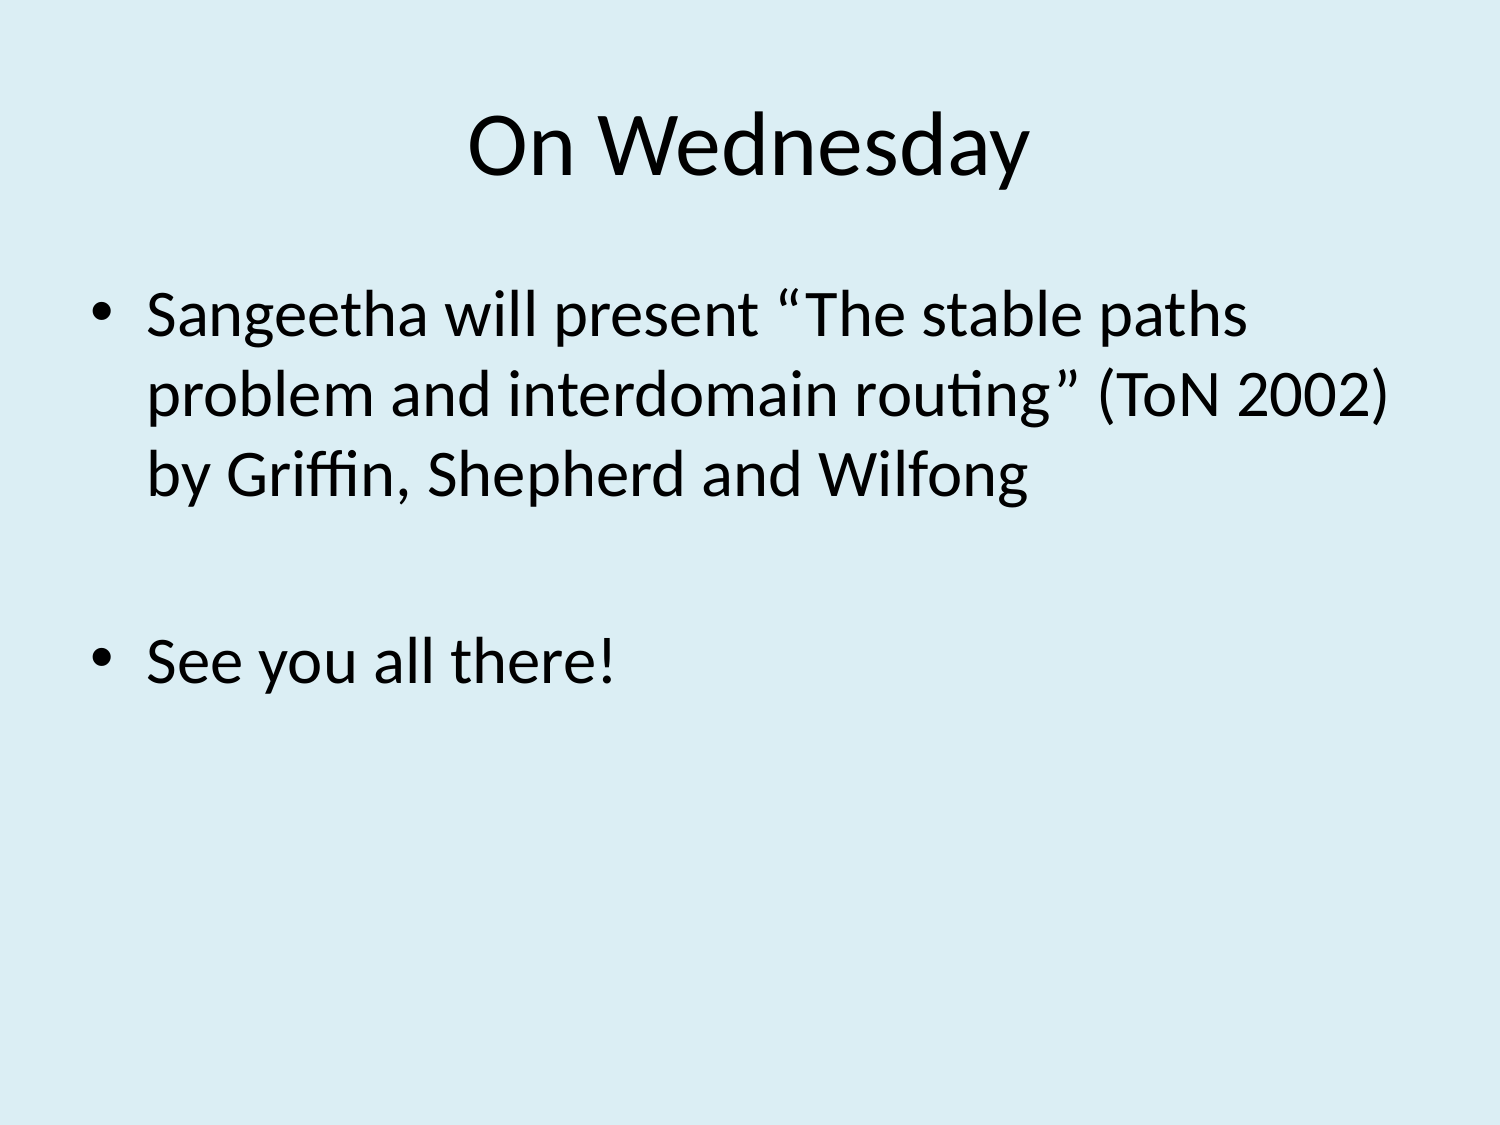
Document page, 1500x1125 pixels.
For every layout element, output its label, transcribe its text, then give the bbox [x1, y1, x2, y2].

title On Wednesday [75, 45, 1425, 233]
list Sangeetha will present “The stable paths problem and interdomain routing” (ToN 2002) by Griffin, Shepherd and Wilfong See you all there! [75, 262, 1425, 1005]
